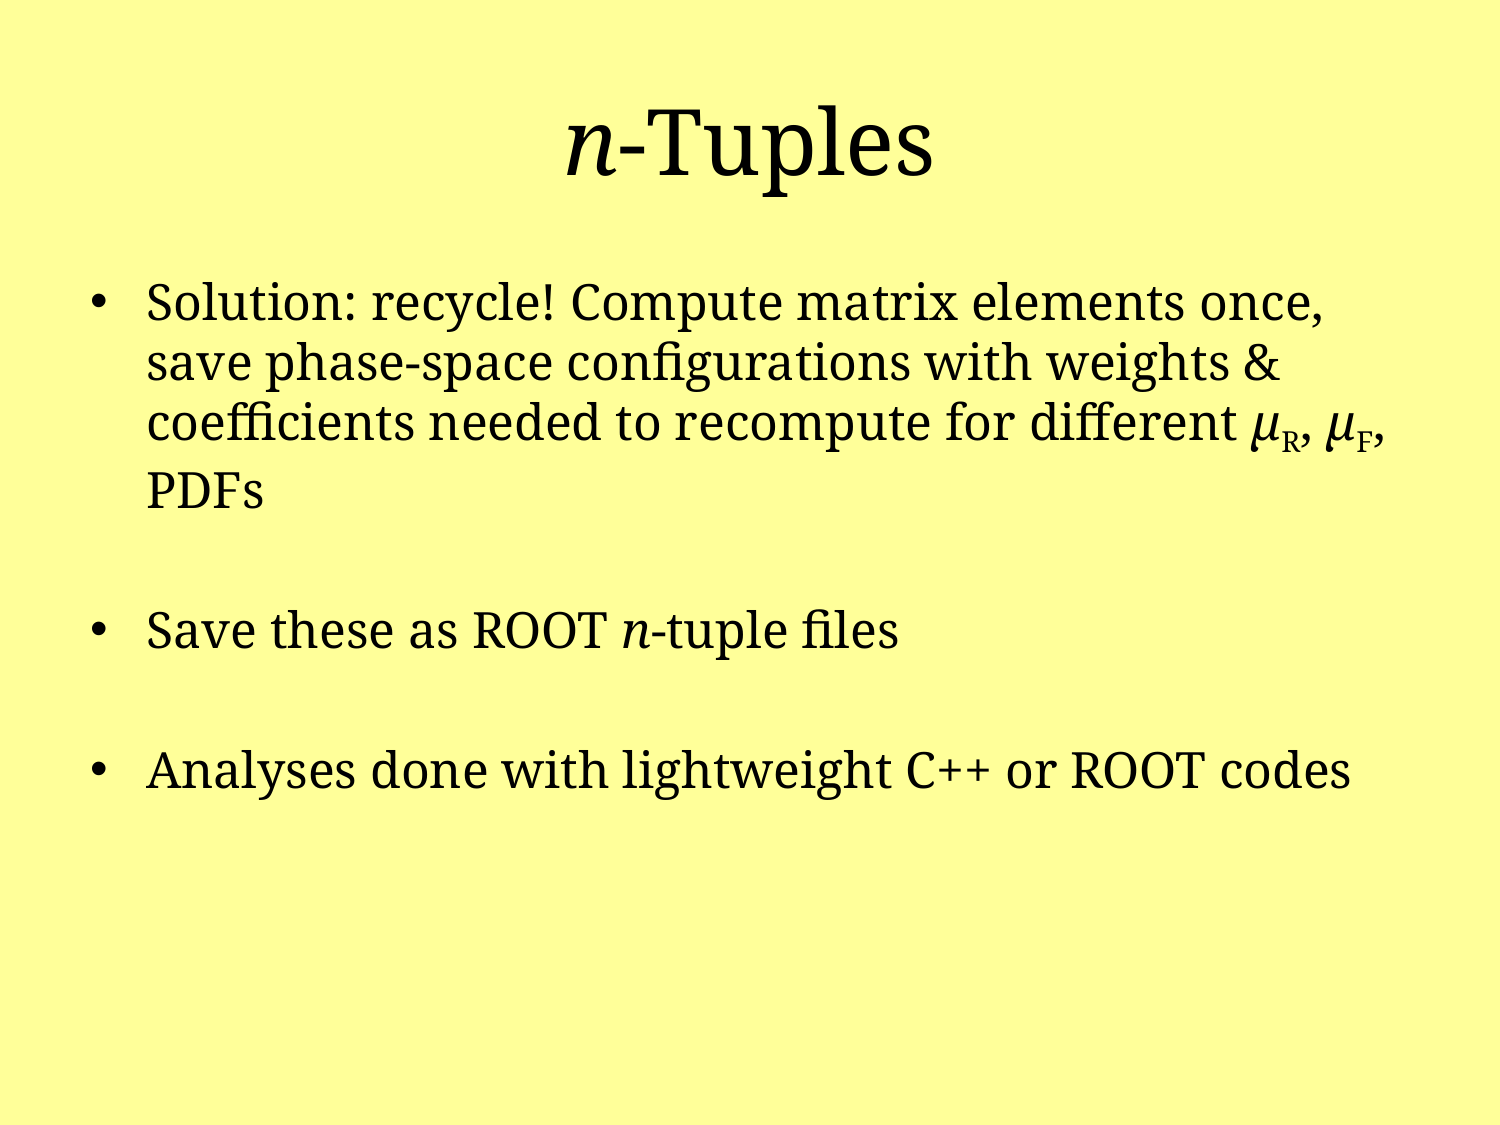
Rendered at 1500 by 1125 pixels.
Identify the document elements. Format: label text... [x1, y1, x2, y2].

title n-Tuples [75, 45, 1425, 233]
list Solution: recycle! Compute matrix elements once, save phase-space configurations with weights & coefficients needed to recompute for different μR, μF, PDFs Save these as ROOT n-tuple files Analyses done with lightweight C++ or ROOT codes [75, 262, 1425, 1100]
